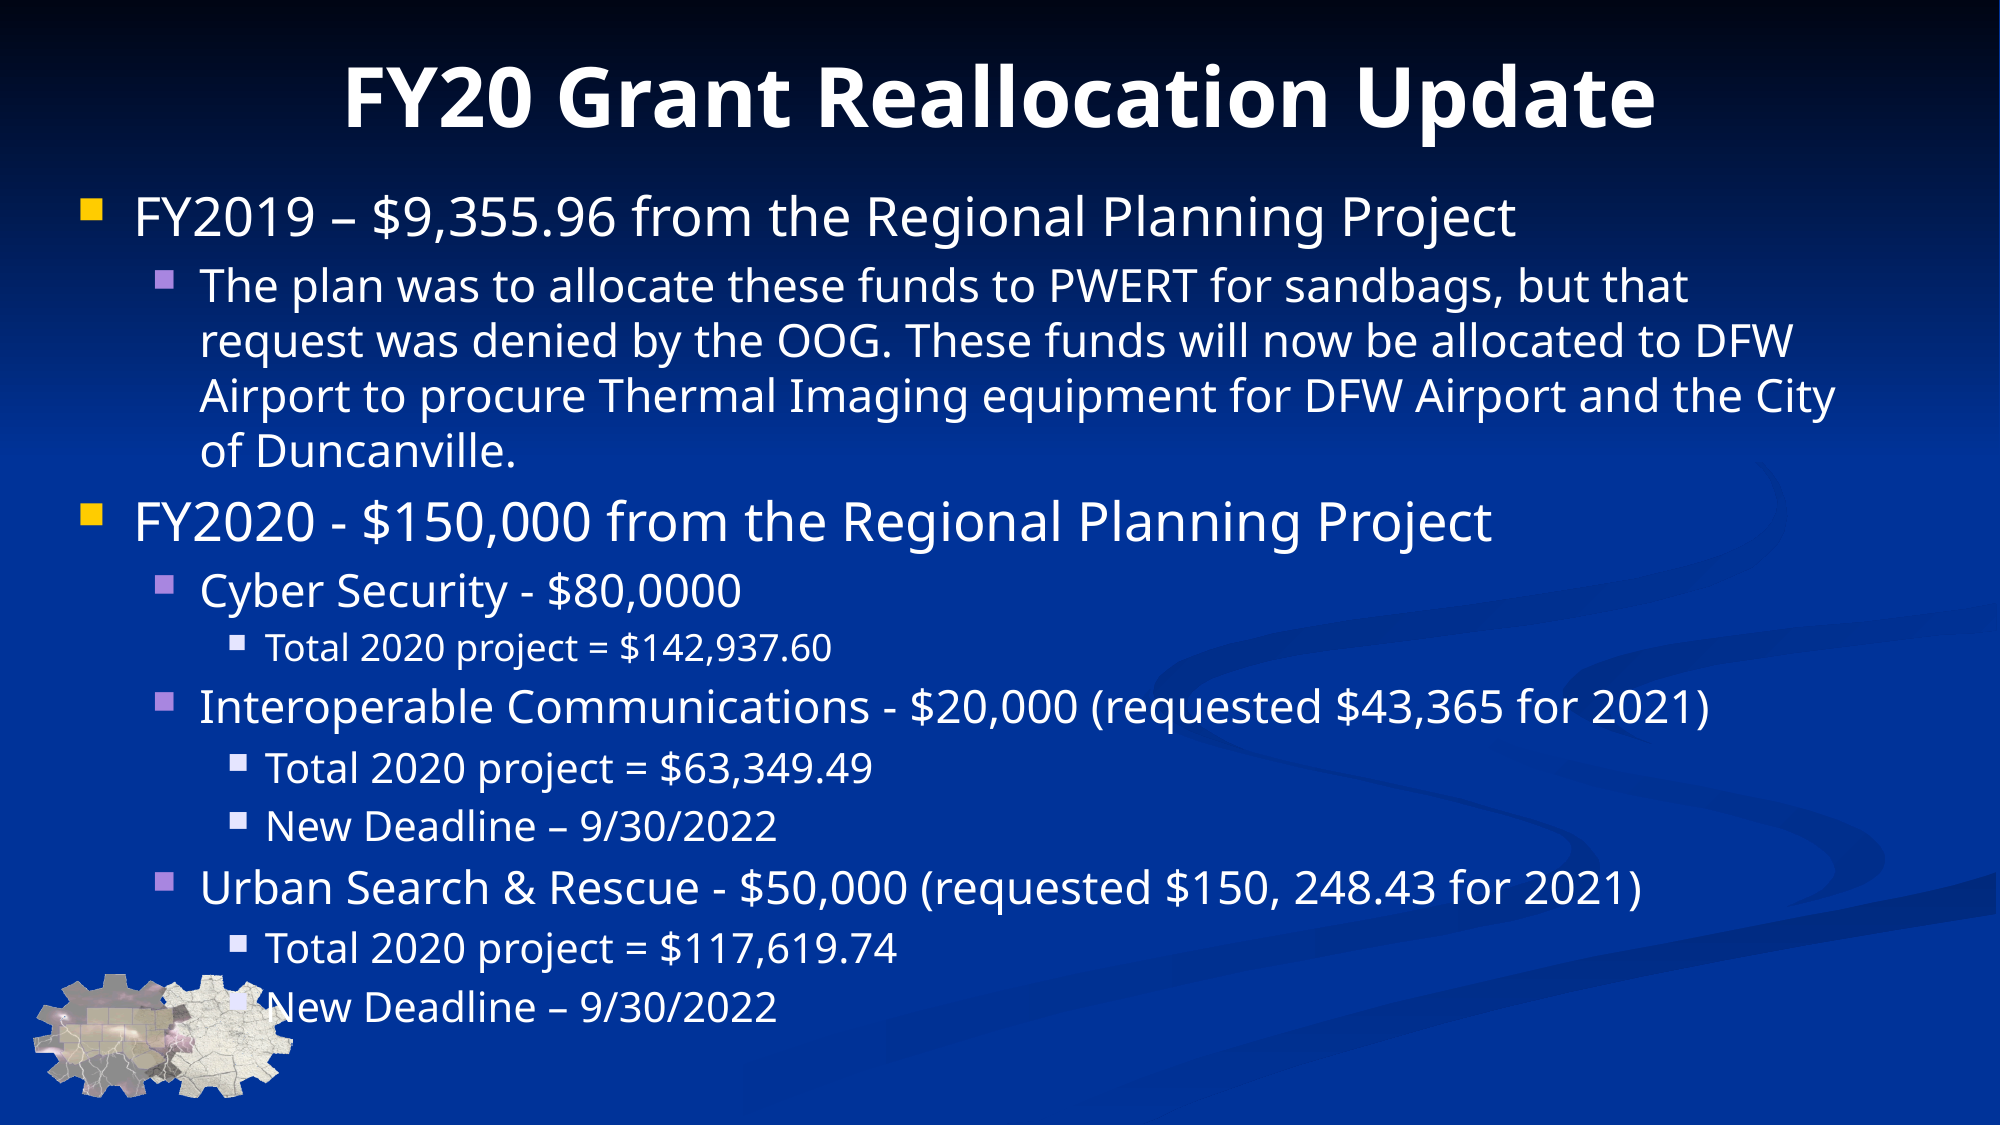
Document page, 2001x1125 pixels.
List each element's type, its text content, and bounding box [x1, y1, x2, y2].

picture [33, 974, 293, 1098]
title FY20 Grant Reallocation Update [99, 0, 1901, 188]
list FY2019 – $9,355.96 from the Regional Planning Project The plan was to allocate these funds to PWERT for sandbags, but that request was denied by the OOG. These funds will now be allocated to DFW Airport to procure Thermal Imaging equipment for DFW Airport and the City of Duncanville. FY2020 - $150,000 from the Regional Planning Project Cyber Security - $80,0000 Total 2020 project = $142,937.60 Interoperable Communications - $20,000 (requested $43,365 for 2021) Total 2020 project = $63,349.49 New Deadline – 9/30/2022 Urban Search & Rescue - $50,000 (requested $150, 248.43 for 2021) Total 2020 project = $117,619.74 New Deadline – 9/30/2022 [62, 174, 1863, 1051]
